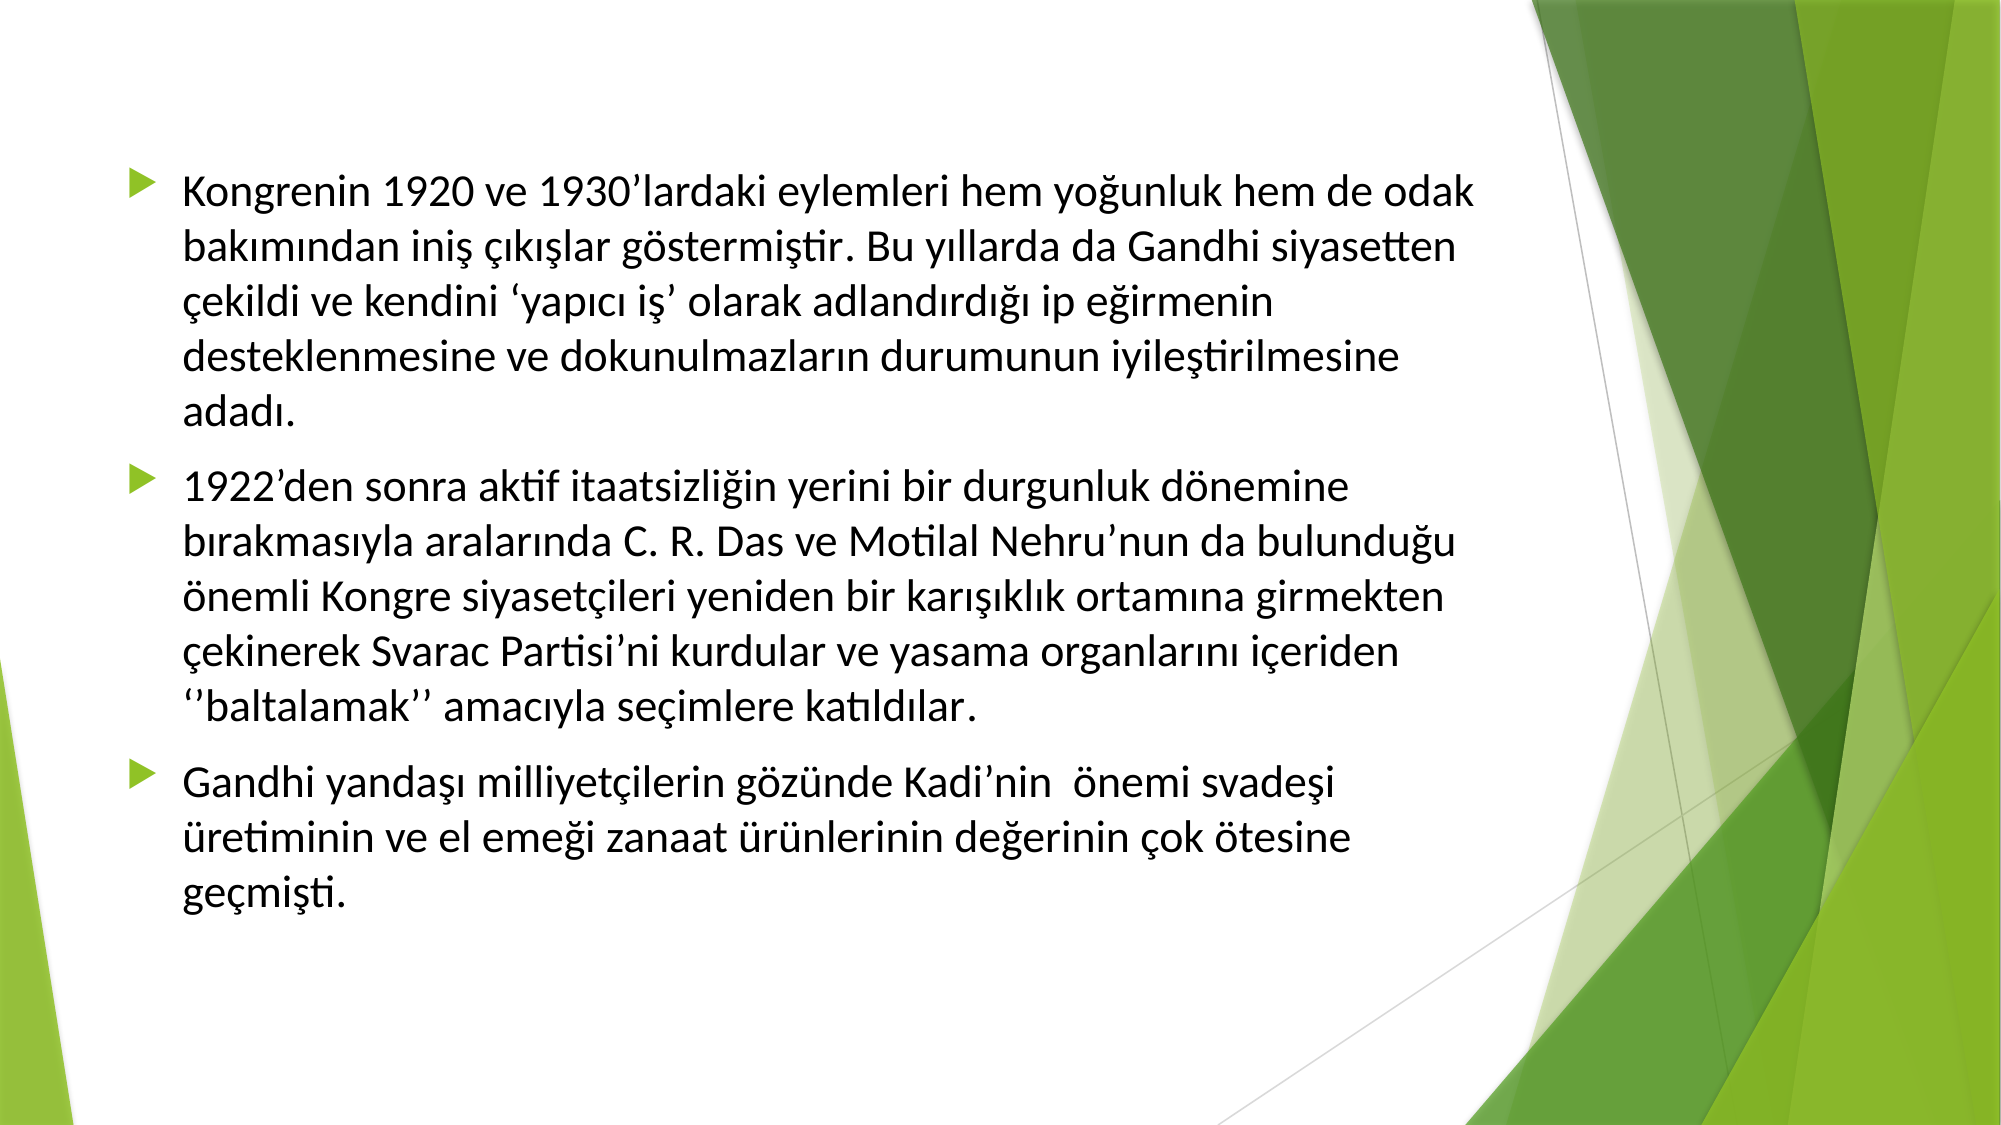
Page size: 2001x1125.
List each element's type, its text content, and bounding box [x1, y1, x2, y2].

list Kongrenin 1920 ve 1930’lardaki eylemleri hem yoğunluk hem de odak bakımından iniş çıkışlar göstermiştir. Bu yıllarda da Gandhi siyasetten çekildi ve kendini ‘yapıcı iş’ olarak adlandırdığı ip eğirmenin desteklenmesine ve dokunulmazların durumunun iyileştirilmesine adadı. 1922’den sonra aktif itaatsizliğin yerini bir durgunluk dönemine bırakmasıyla aralarında C. R. Das ve Motilal Nehru’nun da bulunduğu önemli Kongre siyasetçileri yeniden bir karışıklık ortamına girmekten çekinerek Svarac Partisi’ni kurdular ve yasama organlarını içeriden ‘’baltalamak’’ amacıyla seçimlere katıldılar. Gandhi yandaşı milliyetçilerin gözünde Kadi’nin önemi svadeşi üretiminin ve el emeği zanaat ürünlerinin değerinin çok ötesine geçmişti. [111, 77, 1522, 991]
